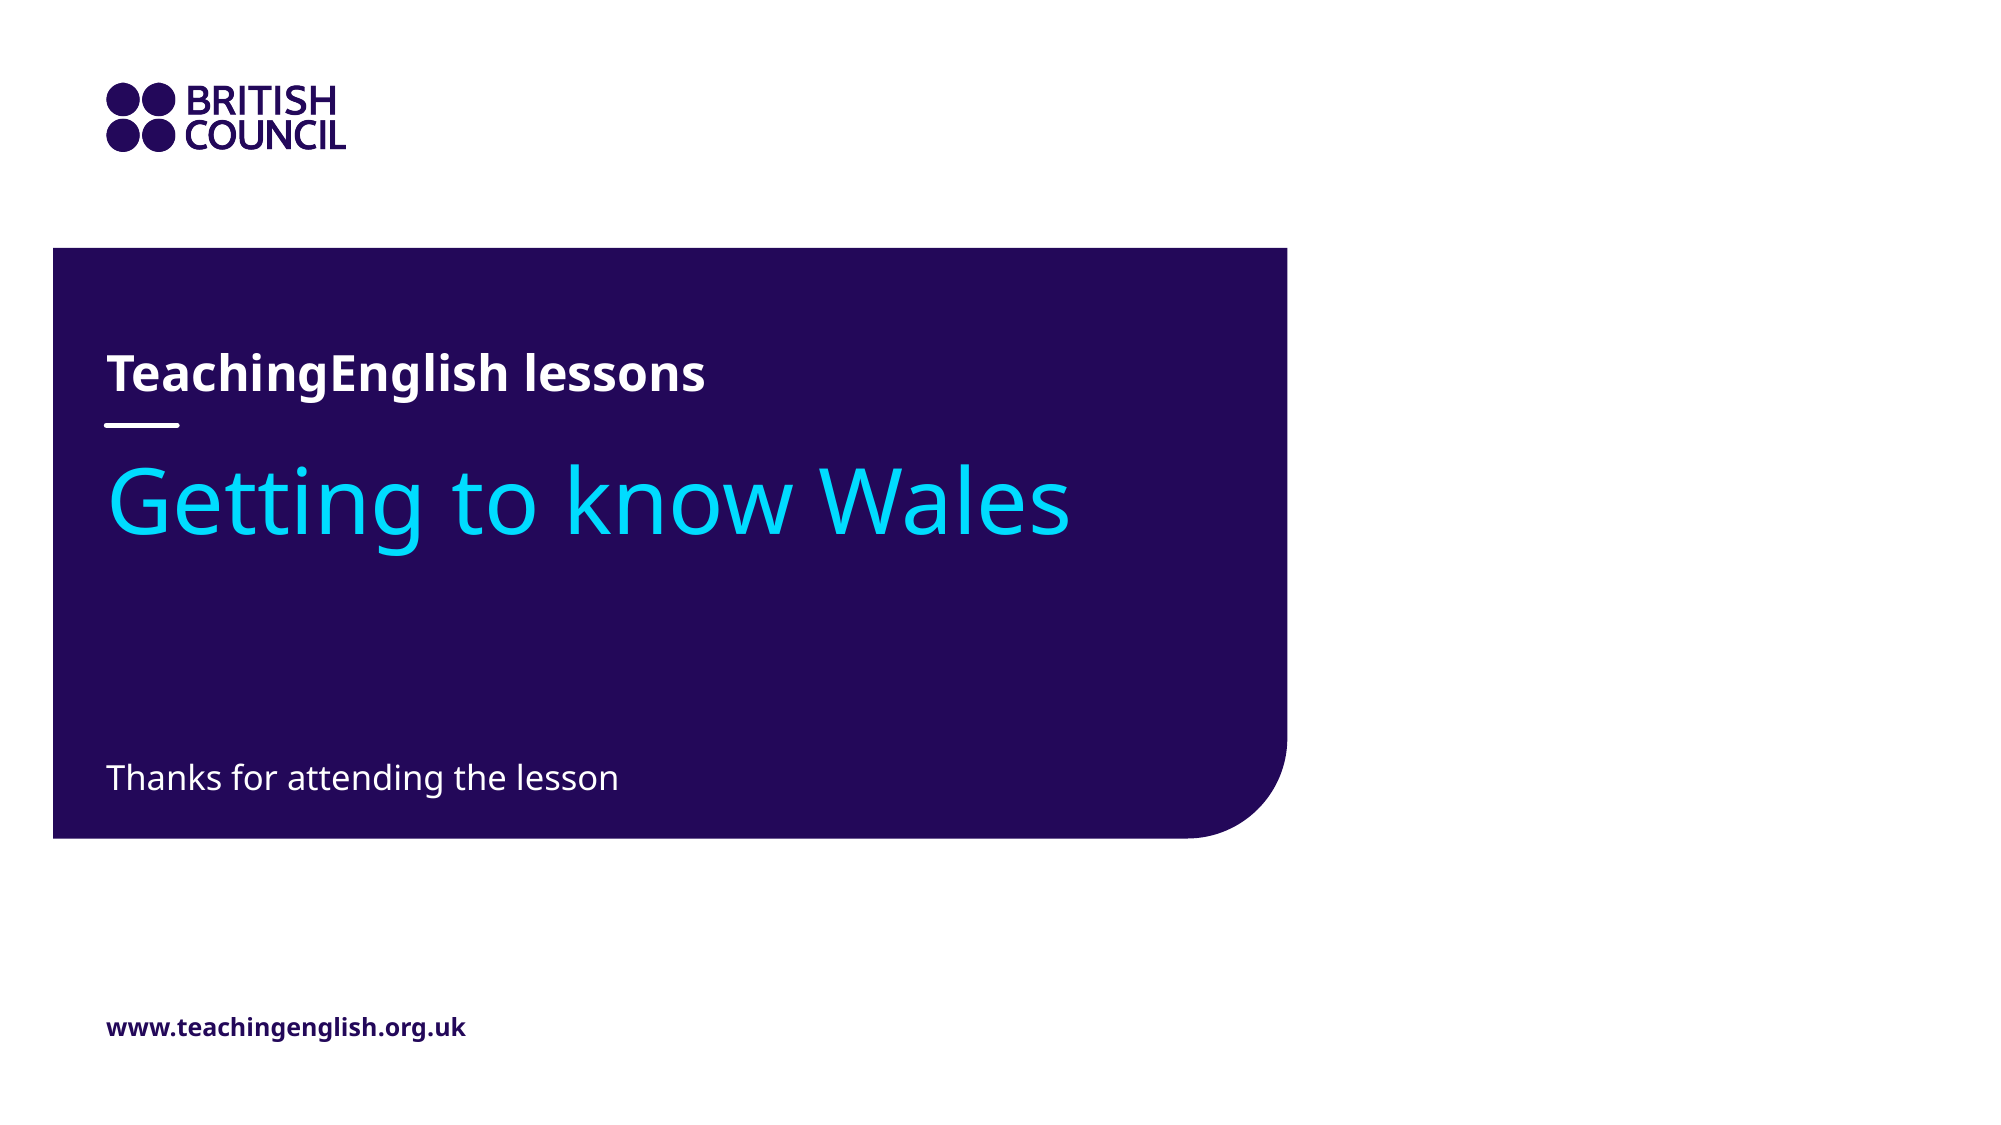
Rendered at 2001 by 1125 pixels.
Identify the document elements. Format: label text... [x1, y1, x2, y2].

picture [106, 82, 346, 152]
list Thanks for attending the lesson [106, 755, 1235, 798]
title Getting to know Wales [106, 442, 1235, 680]
subtitle TeachingEnglish lessons [106, 283, 1235, 402]
footer www.teachingenglish.org.uk [106, 1015, 1902, 1046]
